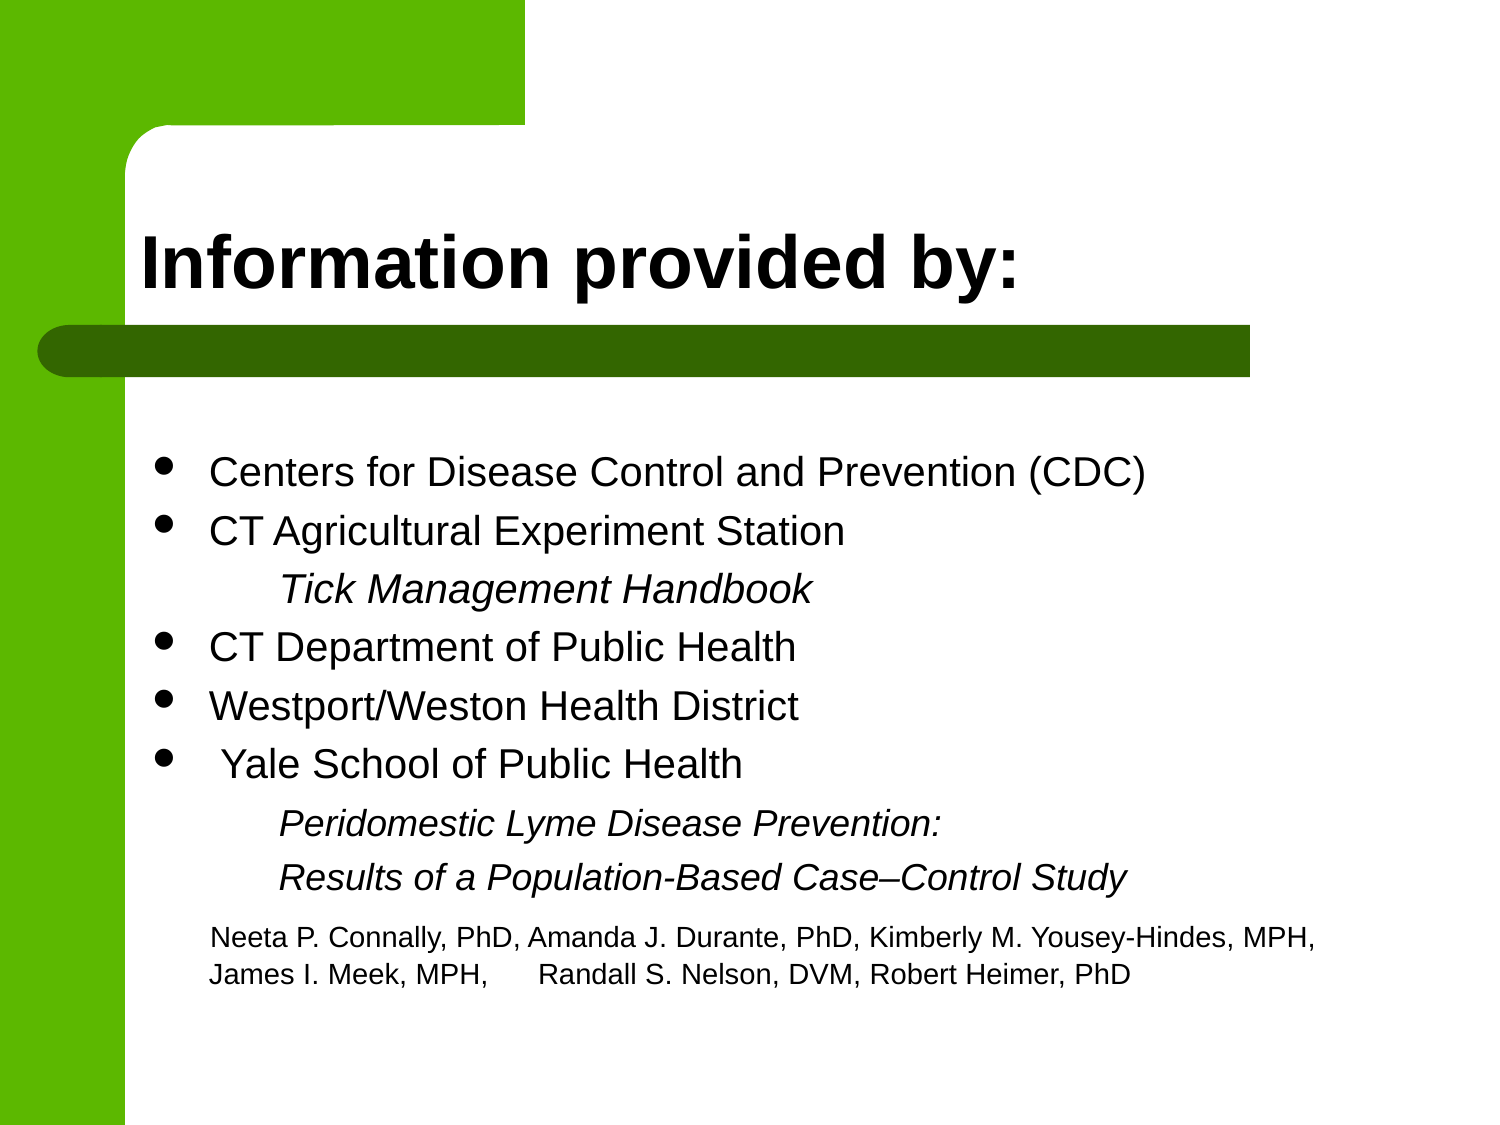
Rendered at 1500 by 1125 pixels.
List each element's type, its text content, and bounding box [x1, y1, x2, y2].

list Centers for Disease Control and Prevention (CDC) CT Agricultural Experiment Station Tick Management Handbook CT Department of Public Health Westport/Weston Health District Yale School of Public Health Peridomestic Lyme Disease Prevention: Results of a Population-Based Case–Control Study Neeta P. Connally, PhD, Amanda J. Durante, PhD, Kimberly M. Yousey-Hindes, MPH, James I. Meek, MPH, Randall S. Nelson, DVM, Robert Heimer, PhD [137, 437, 1400, 1063]
title Information provided by: [124, 124, 1426, 313]
